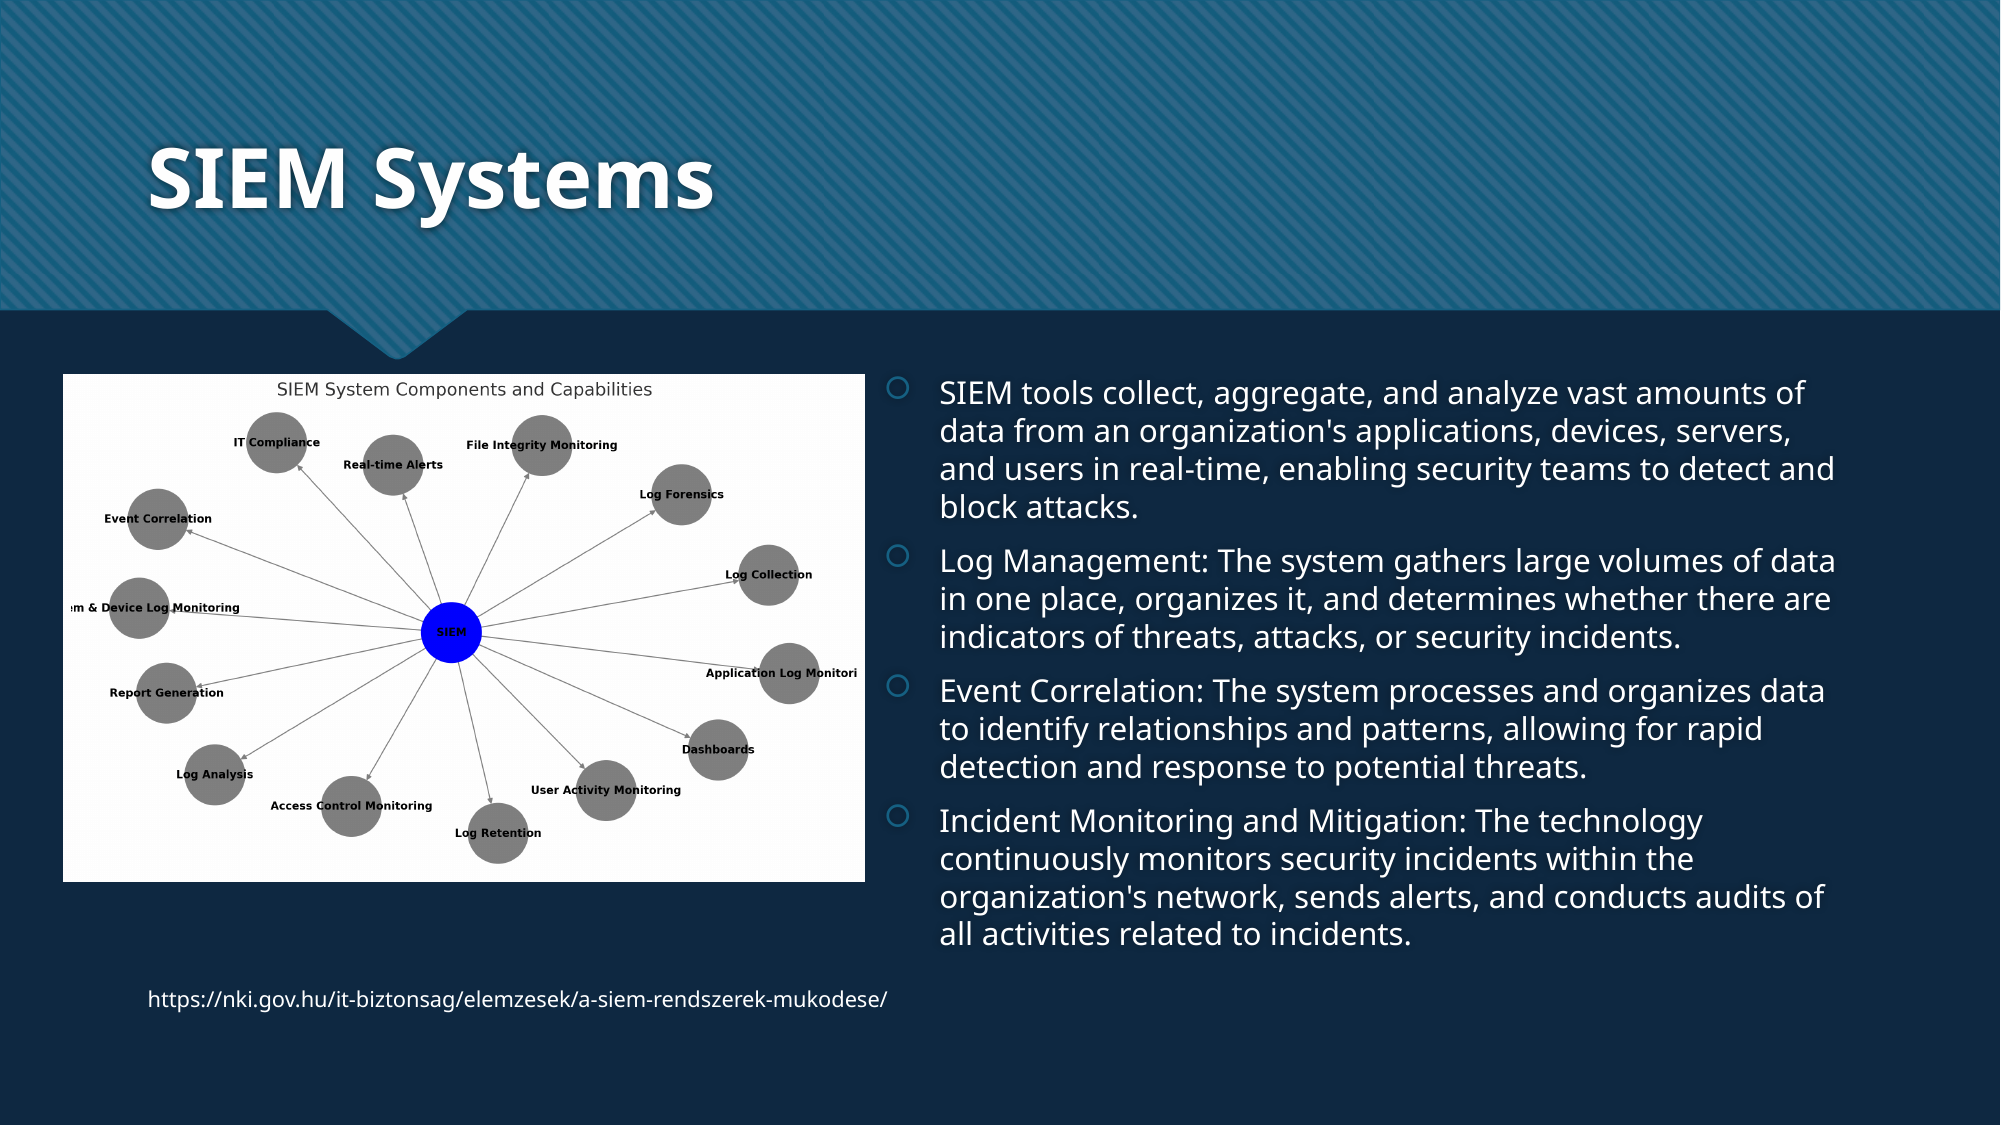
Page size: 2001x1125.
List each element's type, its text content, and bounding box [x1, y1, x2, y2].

list SIEM tools collect, aggregate, and analyze vast amounts of data from an organization's applications, devices, servers, and users in real-time, enabling security teams to detect and block attacks. Log Management: The system gathers large volumes of data in one place, organizes it, and determines whether there are indicators of threats, attacks, or security incidents. Event Correlation: The system processes and organizes data to identify relationships and patterns, allowing for rapid detection and response to potential threats. Incident Monitoring and Mitigation: The technology continuously monitors security incidents within the organization's network, sends alerts, and conducts audits of all activities related to incidents. [868, 364, 1866, 962]
picture [63, 374, 865, 882]
title SIEM Systems [132, 73, 1868, 233]
text_box https://nki.gov.hu/it-biztonsag/elemzesek/a-siem-rendszerek-mukodese/ [132, 978, 1868, 1019]
